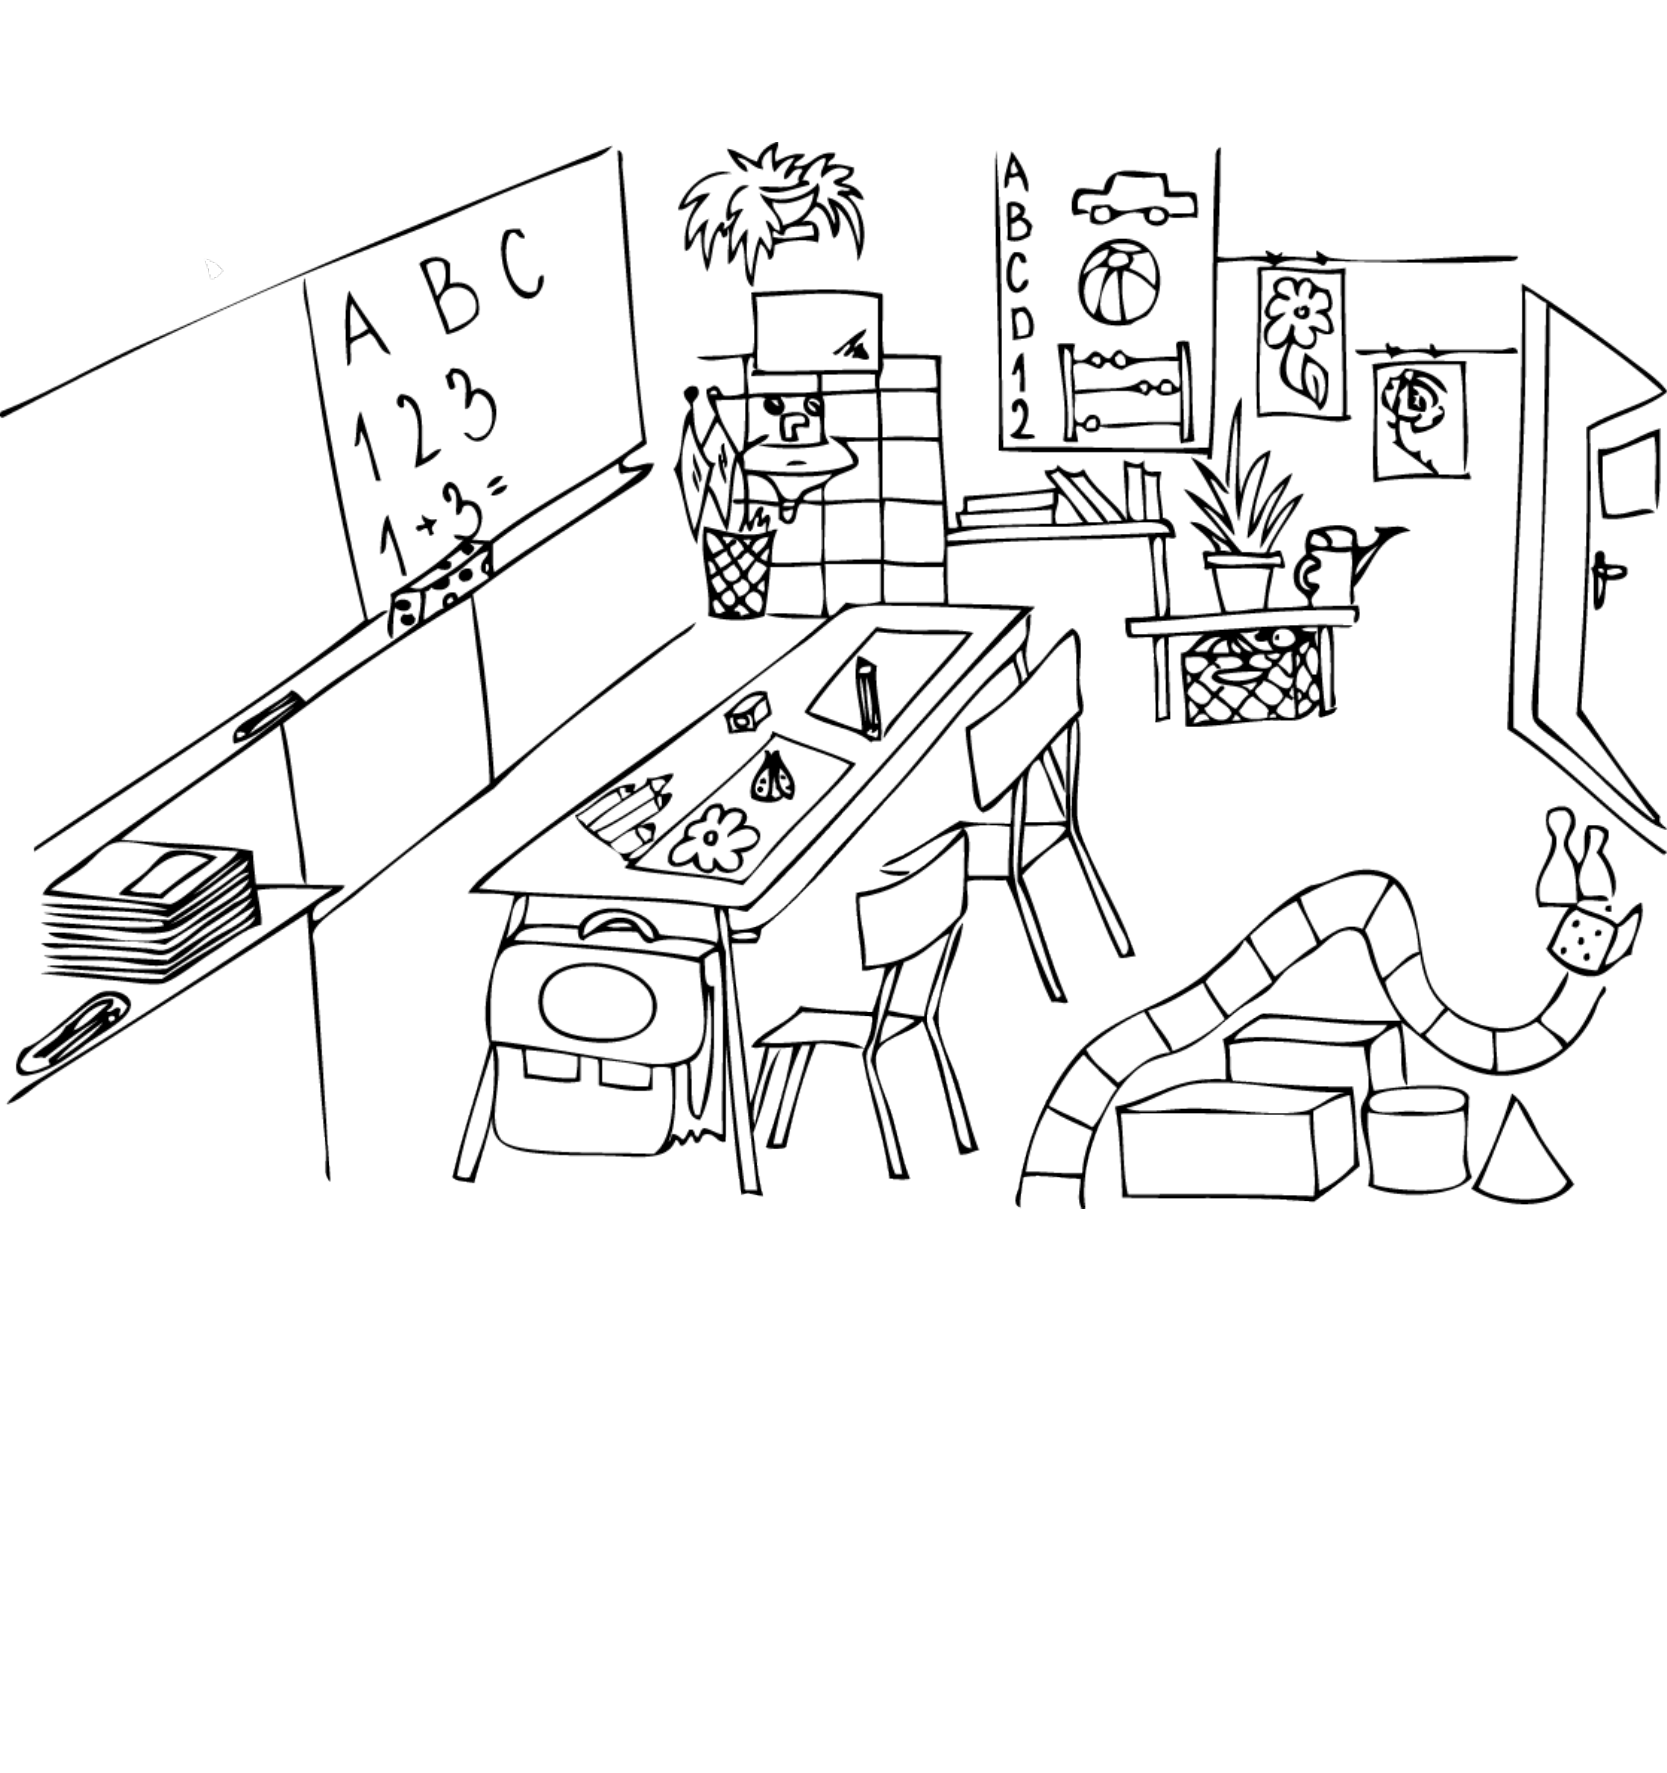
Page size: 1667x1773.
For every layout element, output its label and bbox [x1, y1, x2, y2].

picture [0, 141, 1667, 1209]
